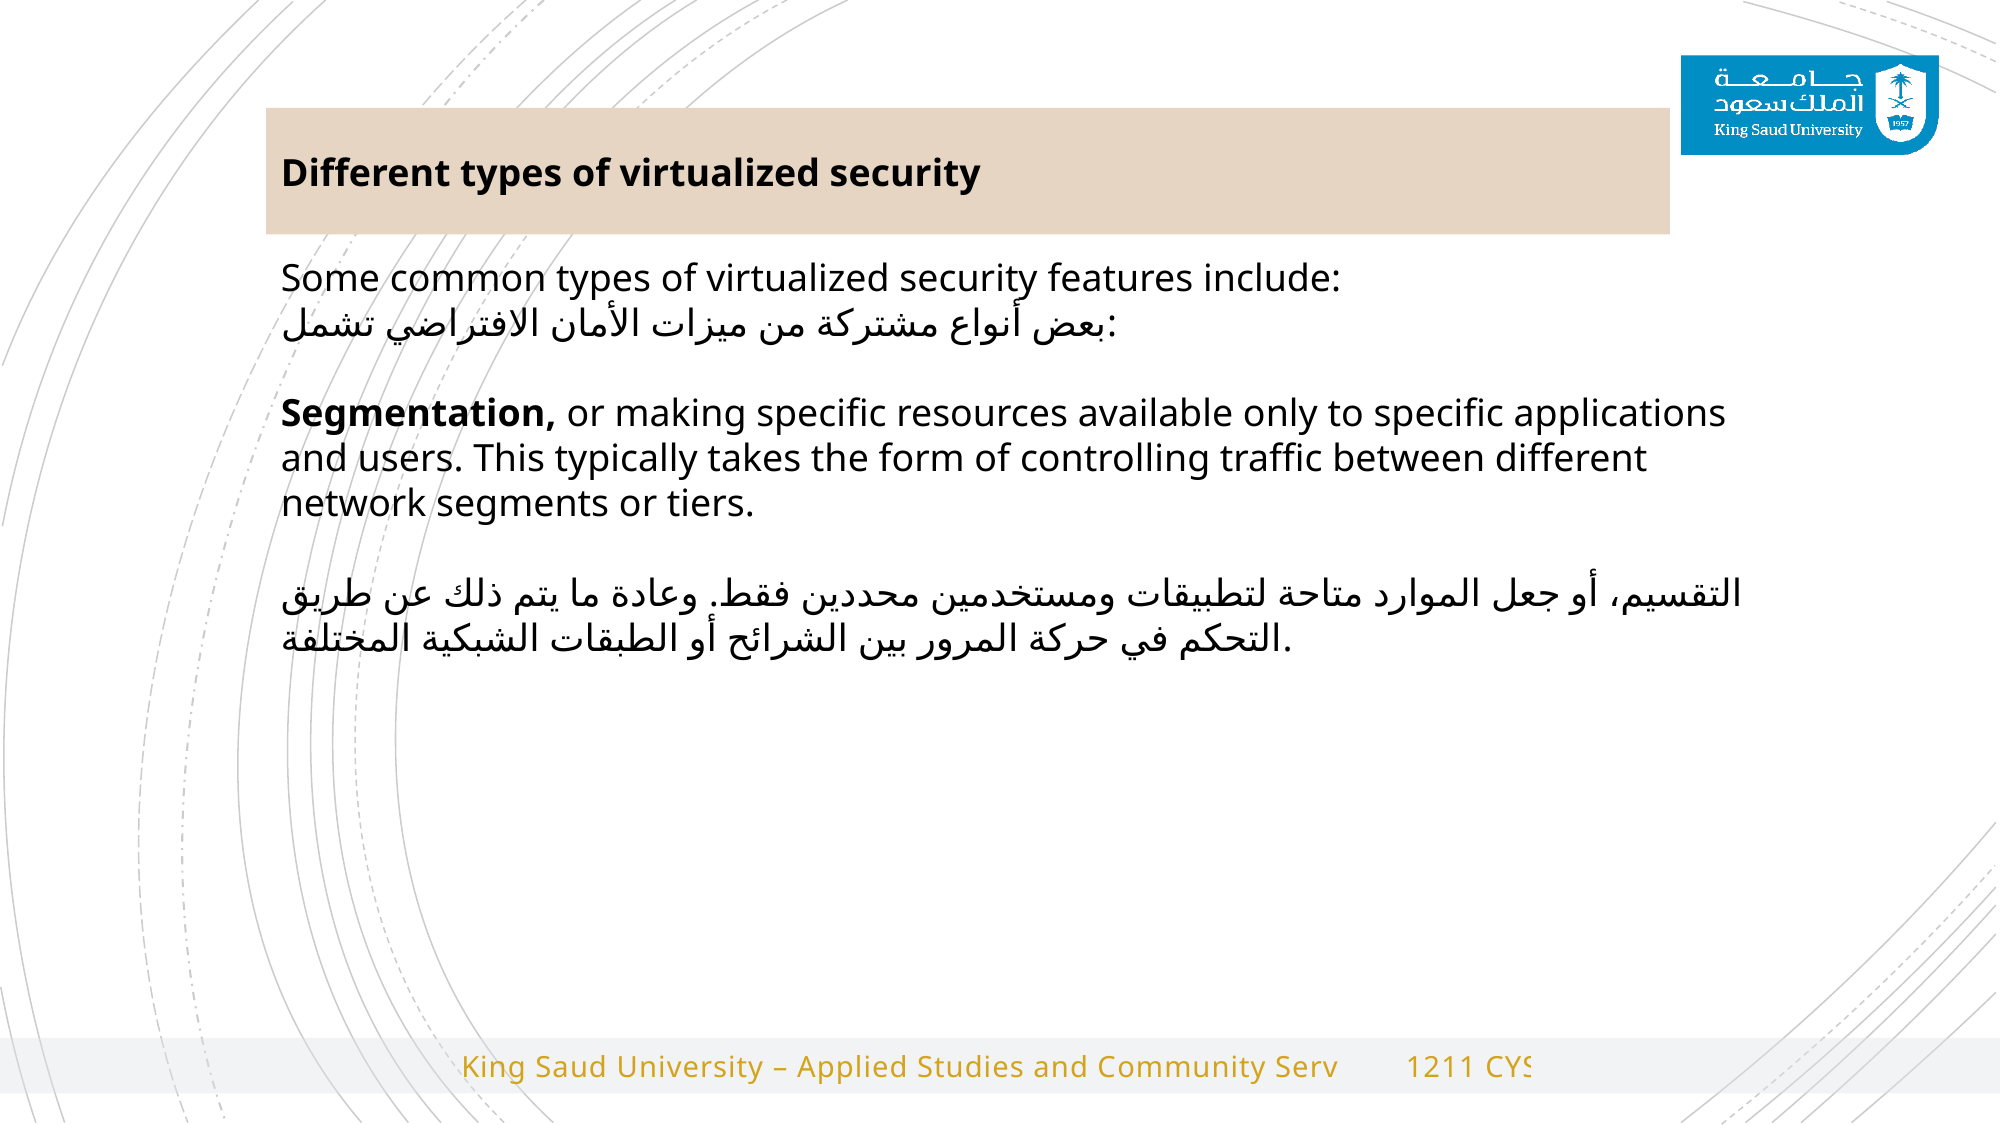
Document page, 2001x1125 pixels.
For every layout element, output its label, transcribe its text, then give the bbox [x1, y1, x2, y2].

text_box Different types of virtualized security [265, 107, 1671, 236]
text_box King Saud University – Applied Studies and Community Service –1211 CYS [0, 1037, 2000, 1095]
picture [1669, 44, 1950, 163]
text_box Some common types of virtualized security features include: بعض أنواع مشتركة من ميزات الأمان الافتراضي تشمل: Segmentation, or making specific resources available only to specific applications and users. This typically takes the form of controlling traffic between different network segments or tiers. التقسيم، أو جعل الموارد متاحة لتطبيقات ومستخدمين محددين فقط. وعادة ما يتم ذلك عن طريق التحكم في حركة المرور بين الشرائح أو الطبقات الشبكية المختلفة. [266, 246, 1799, 712]
